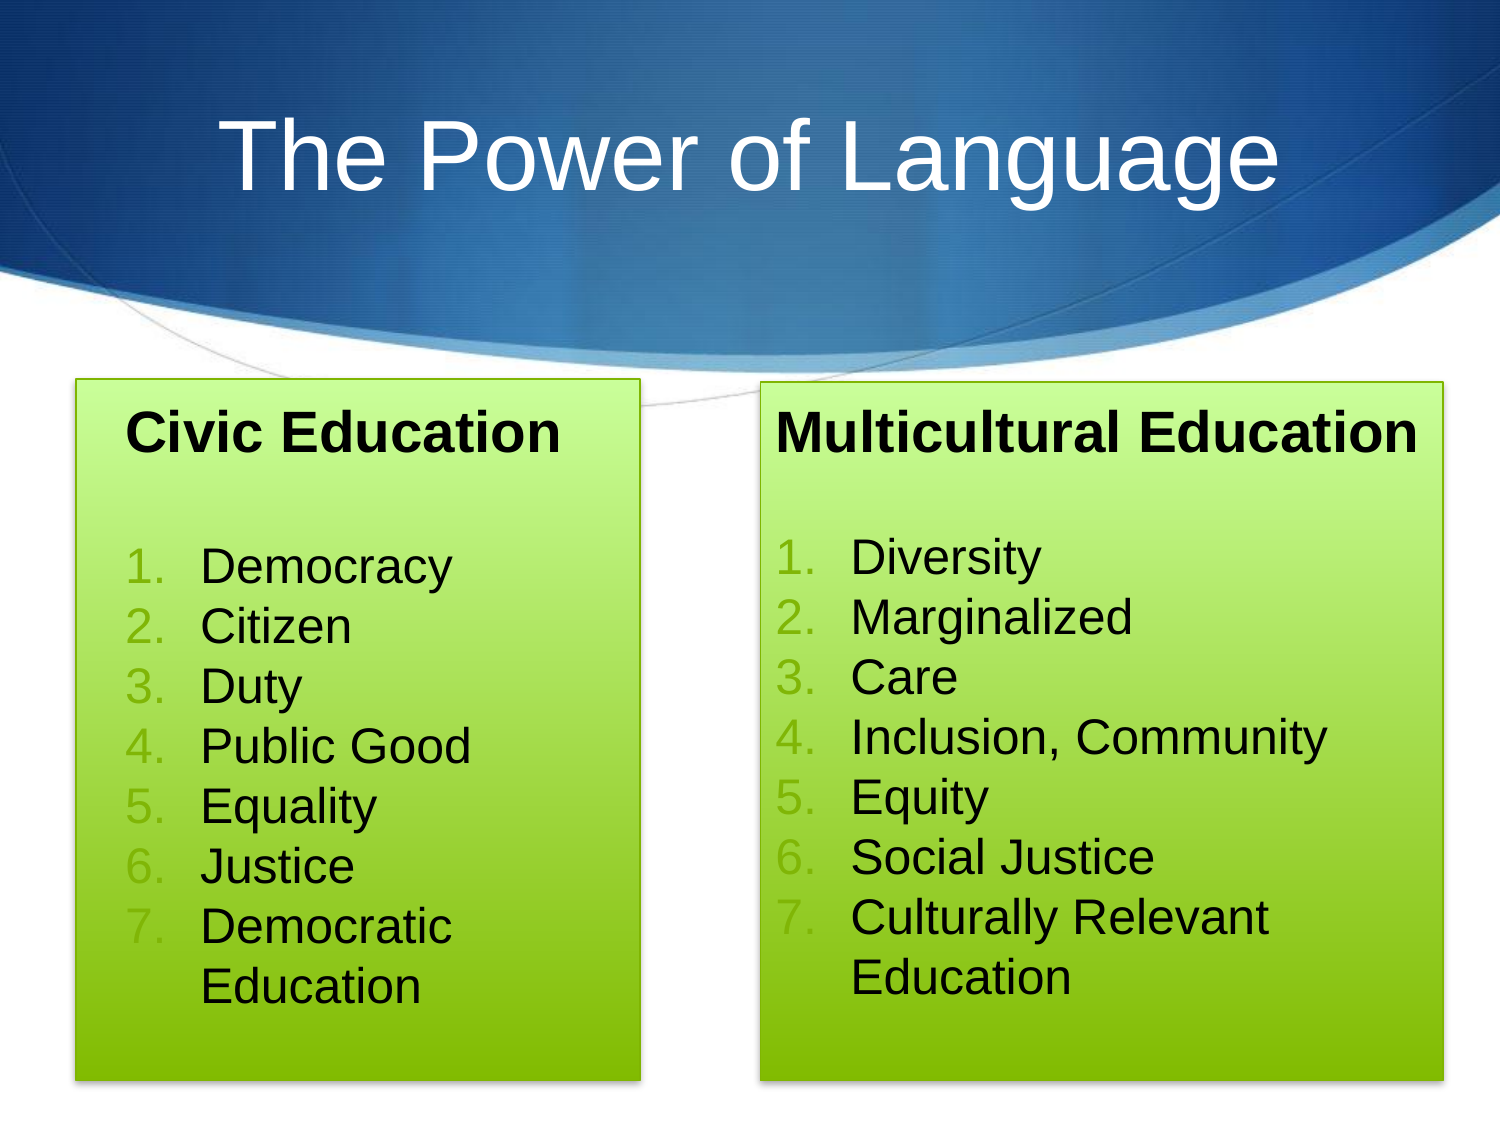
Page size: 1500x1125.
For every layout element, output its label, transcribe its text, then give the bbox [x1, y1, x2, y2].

text_box [75, 378, 641, 1081]
list Civic Education Democracy Citizen Duty Public Good Equality Justice Democratic Education [110, 379, 674, 1055]
picture [0, 0, 1500, 1125]
list Multicultural Education Diversity Marginalized Care Inclusion, Community Equity Social Justice Culturally Relevant Education [760, 379, 1444, 1081]
title The Power of Language [75, 56, 1425, 245]
